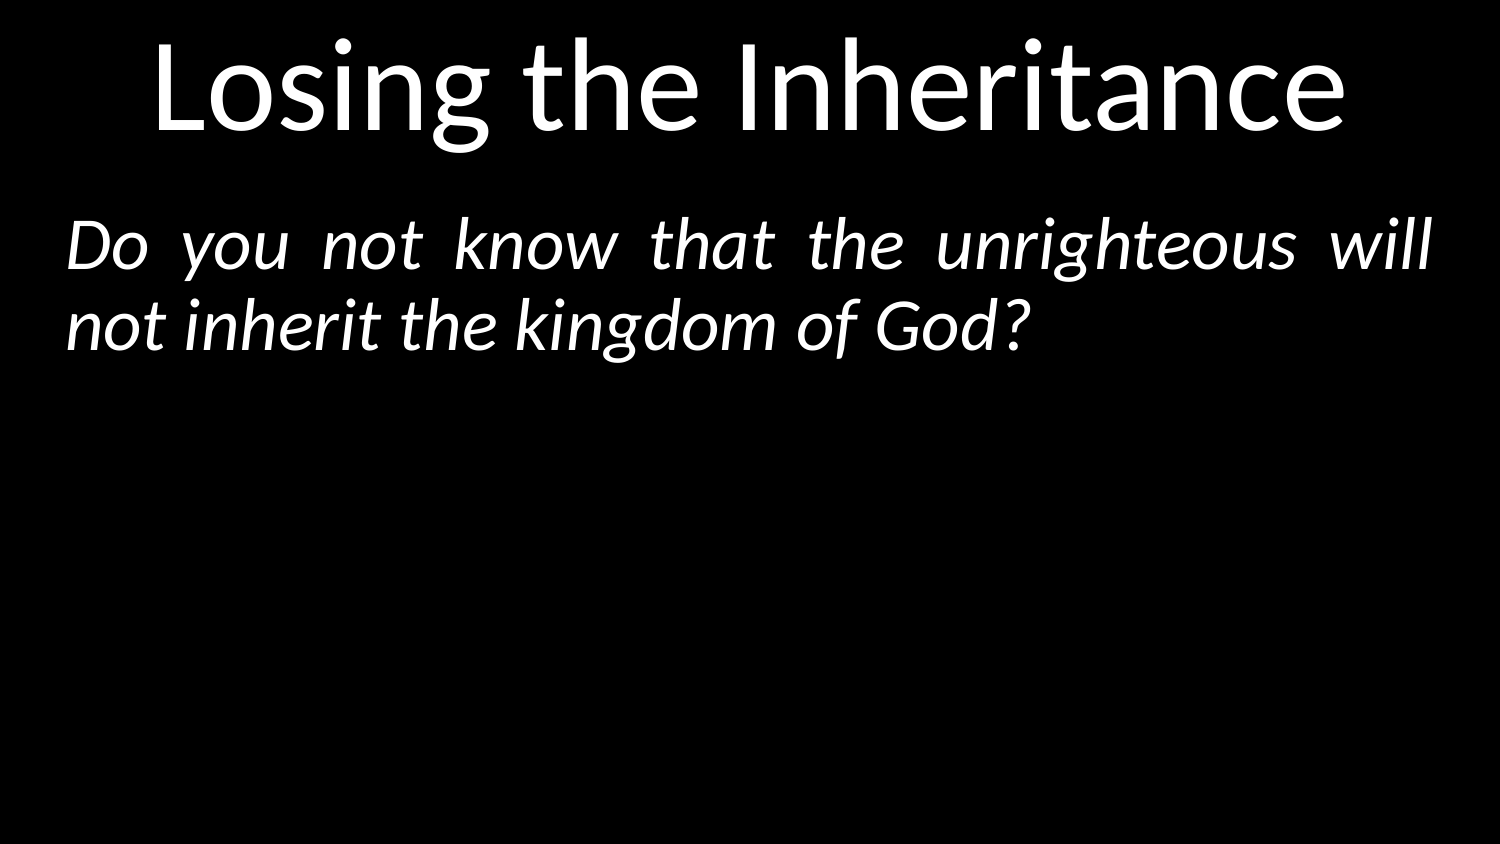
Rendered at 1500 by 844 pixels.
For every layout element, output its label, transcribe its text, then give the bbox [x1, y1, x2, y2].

title Losing the Inheritance [0, 0, 1500, 175]
list Do you not know that the unrighteous will not inherit the kingdom of God? [50, 196, 1450, 844]
